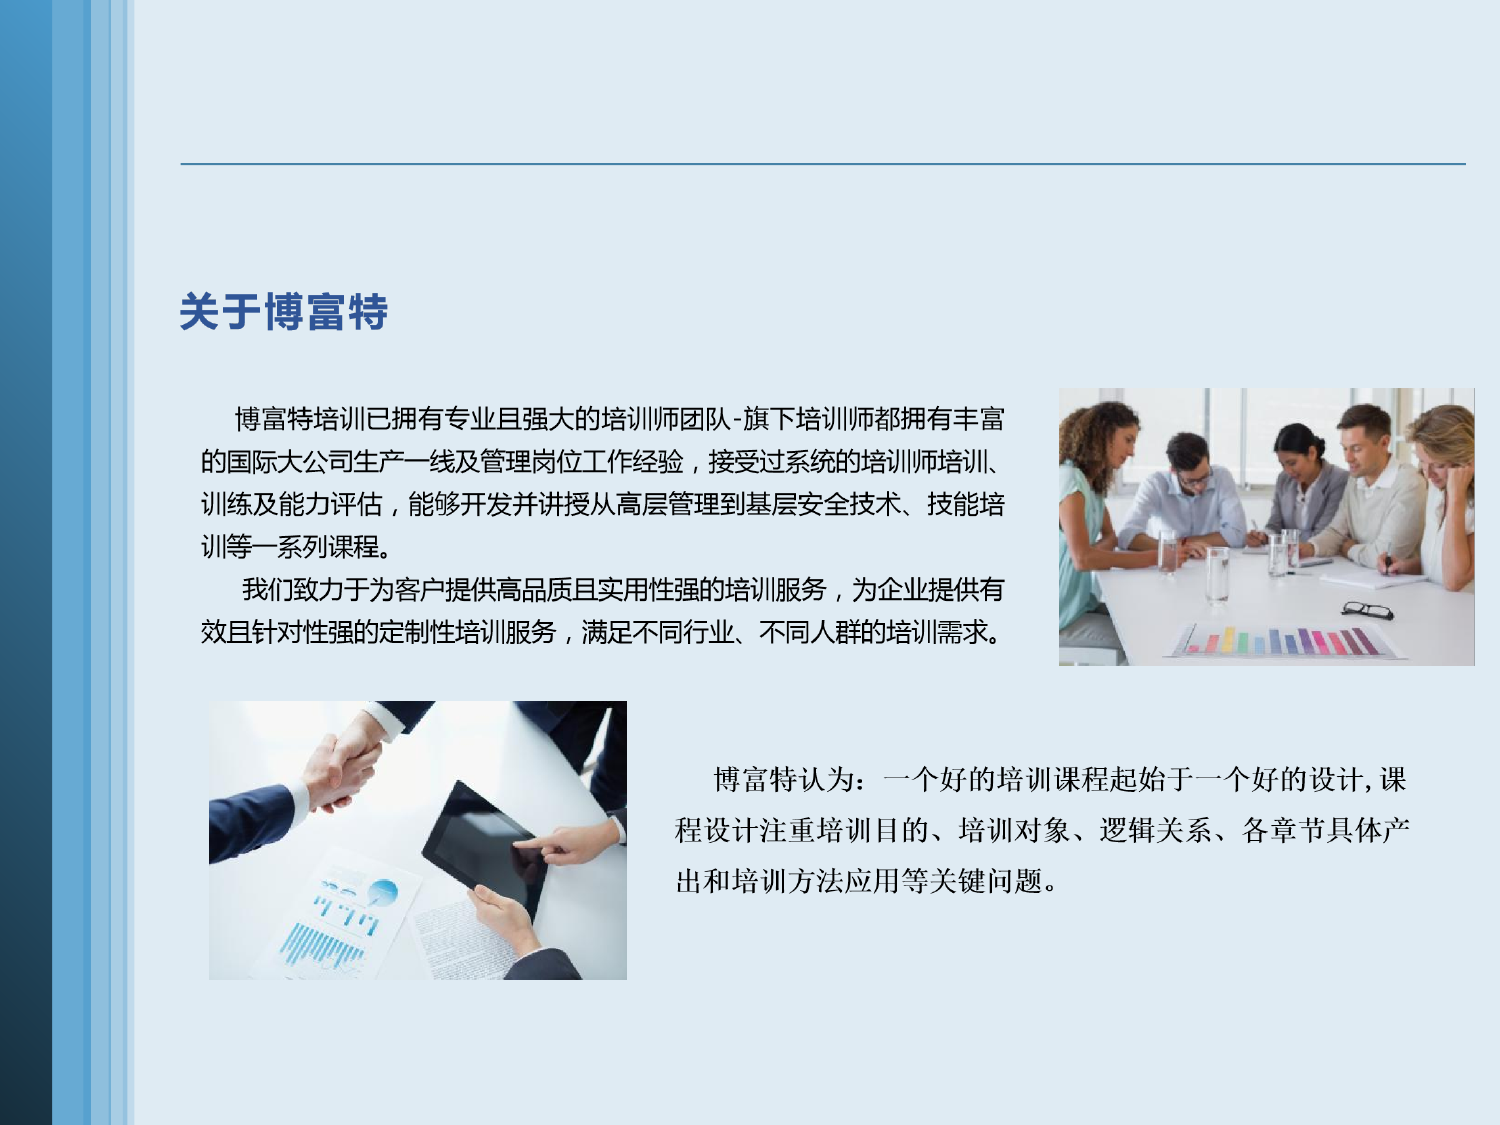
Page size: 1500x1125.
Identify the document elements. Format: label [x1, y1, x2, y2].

list [168, 281, 1476, 980]
